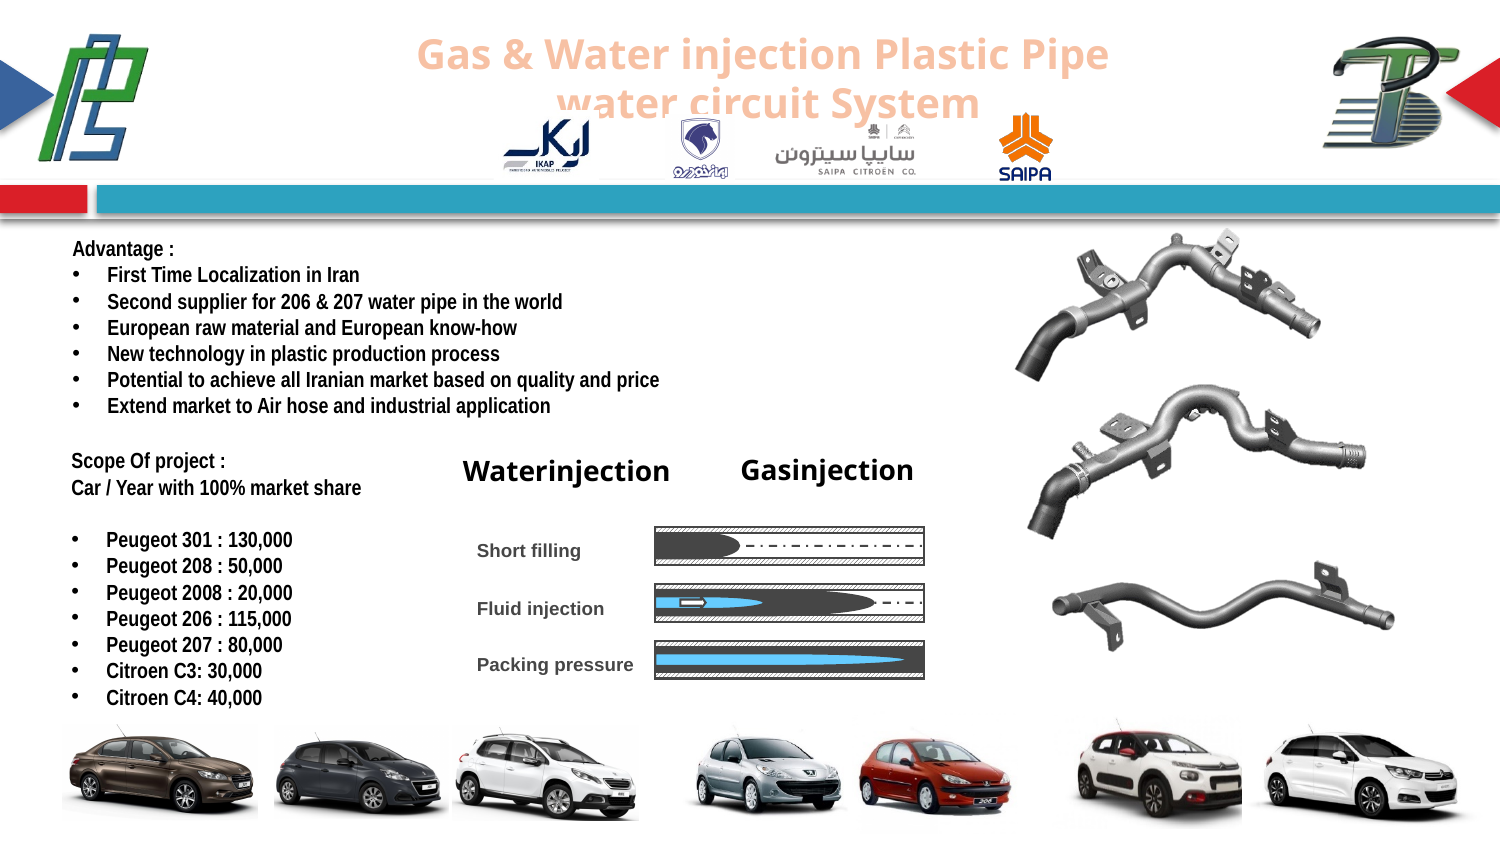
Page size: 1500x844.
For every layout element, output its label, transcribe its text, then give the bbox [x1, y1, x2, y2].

text_box Waterinjection [448, 446, 686, 495]
picture [493, 110, 600, 184]
picture [761, 109, 930, 188]
picture [994, 208, 1417, 696]
picture [452, 724, 639, 822]
picture [62, 723, 258, 822]
picture [665, 113, 735, 183]
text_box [461, 526, 925, 684]
picture [37, 32, 99, 162]
picture [1317, 36, 1462, 150]
picture [679, 709, 1018, 835]
picture [1052, 700, 1484, 841]
text_box Scope Of project : Car / Year with 100% market share Peugeot 301 : 130,000 Peugeot 208 : 50,000 Peugeot 2008 : 20,000 Peugeot 206 : 115,000 Peugeot 207 : 80,000 Citroen C3: 30,000 Citroen C4: 40,000 [56, 439, 378, 743]
title Gas & Water injection Plastic Pipe water circuit System [99, 19, 1438, 185]
text_box Gasinjection [725, 445, 930, 494]
text_box Advantage : First Time Localization in Iran Second supplier for 206 & 207 water pipe in the world European raw material and European know-how New technology in plastic production process Potential to achieve all Iranian market based on quality and price Extend market to Air hose and industrial application [57, 227, 677, 426]
picture [273, 724, 449, 820]
picture [990, 112, 1062, 183]
